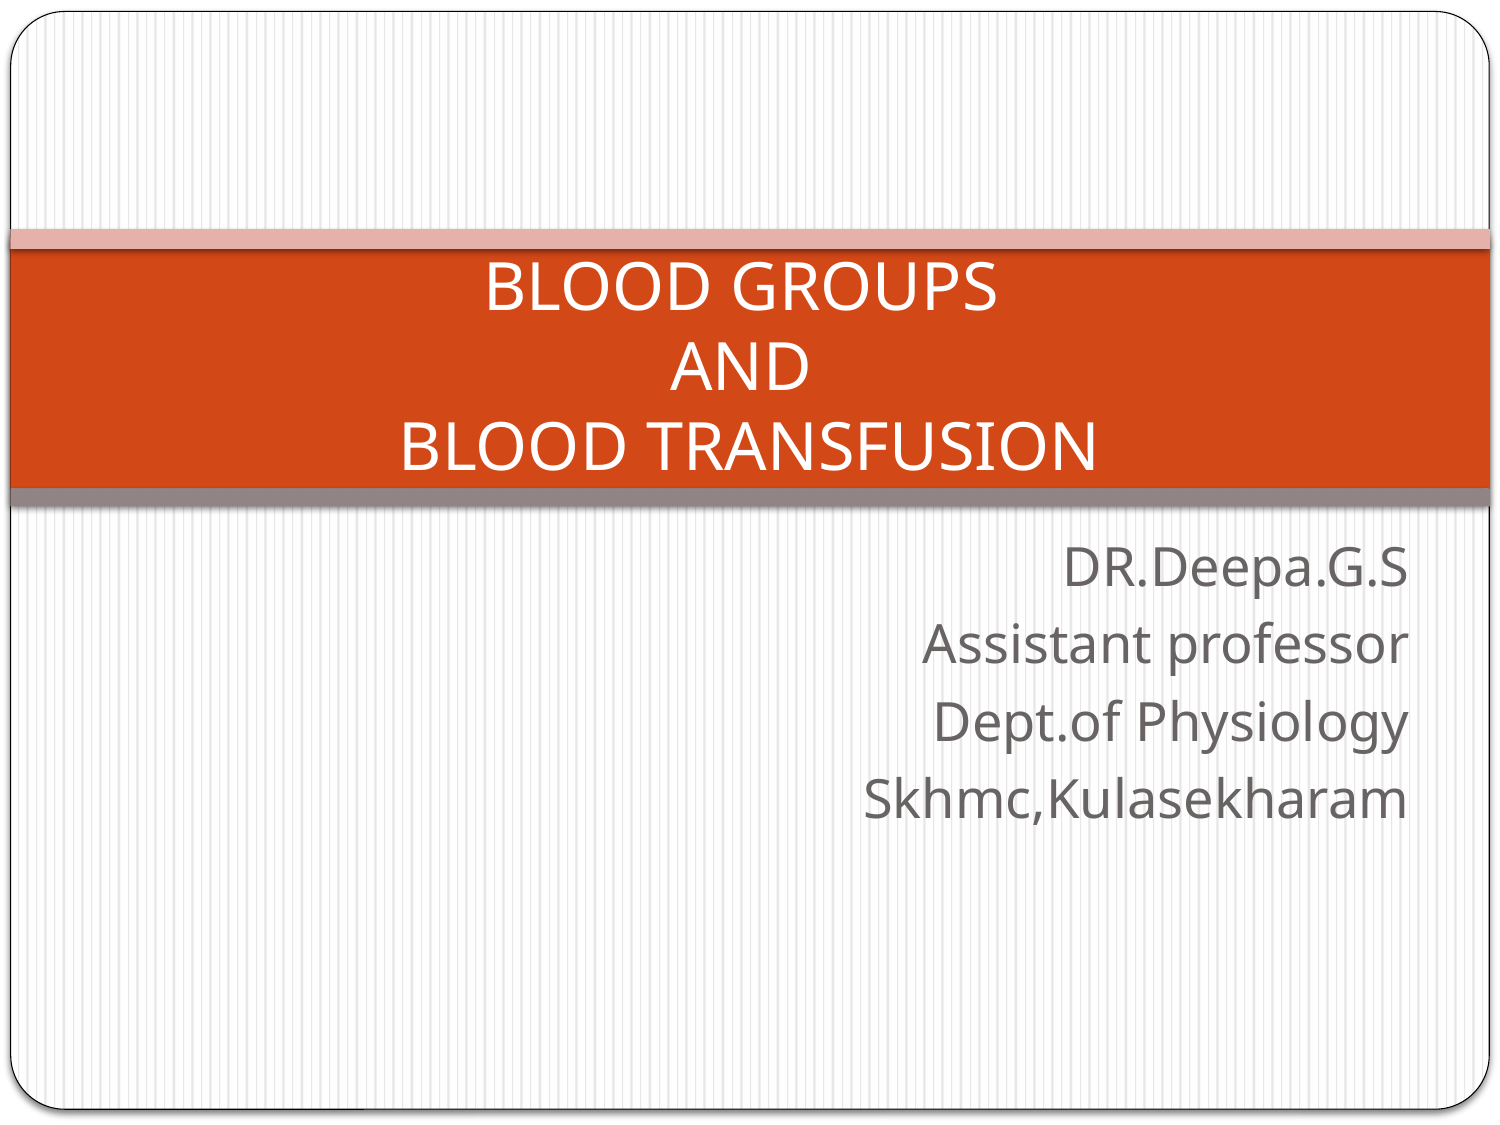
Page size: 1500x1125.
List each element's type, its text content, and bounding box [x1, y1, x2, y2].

subtitle DR.Deepa.G.S Assistant professor Dept.of Physiology Skhmc,Kulasekharam [212, 525, 1425, 900]
title BLOOD GROUPS AND BLOOD TRANSFUSION [75, 247, 1425, 489]
